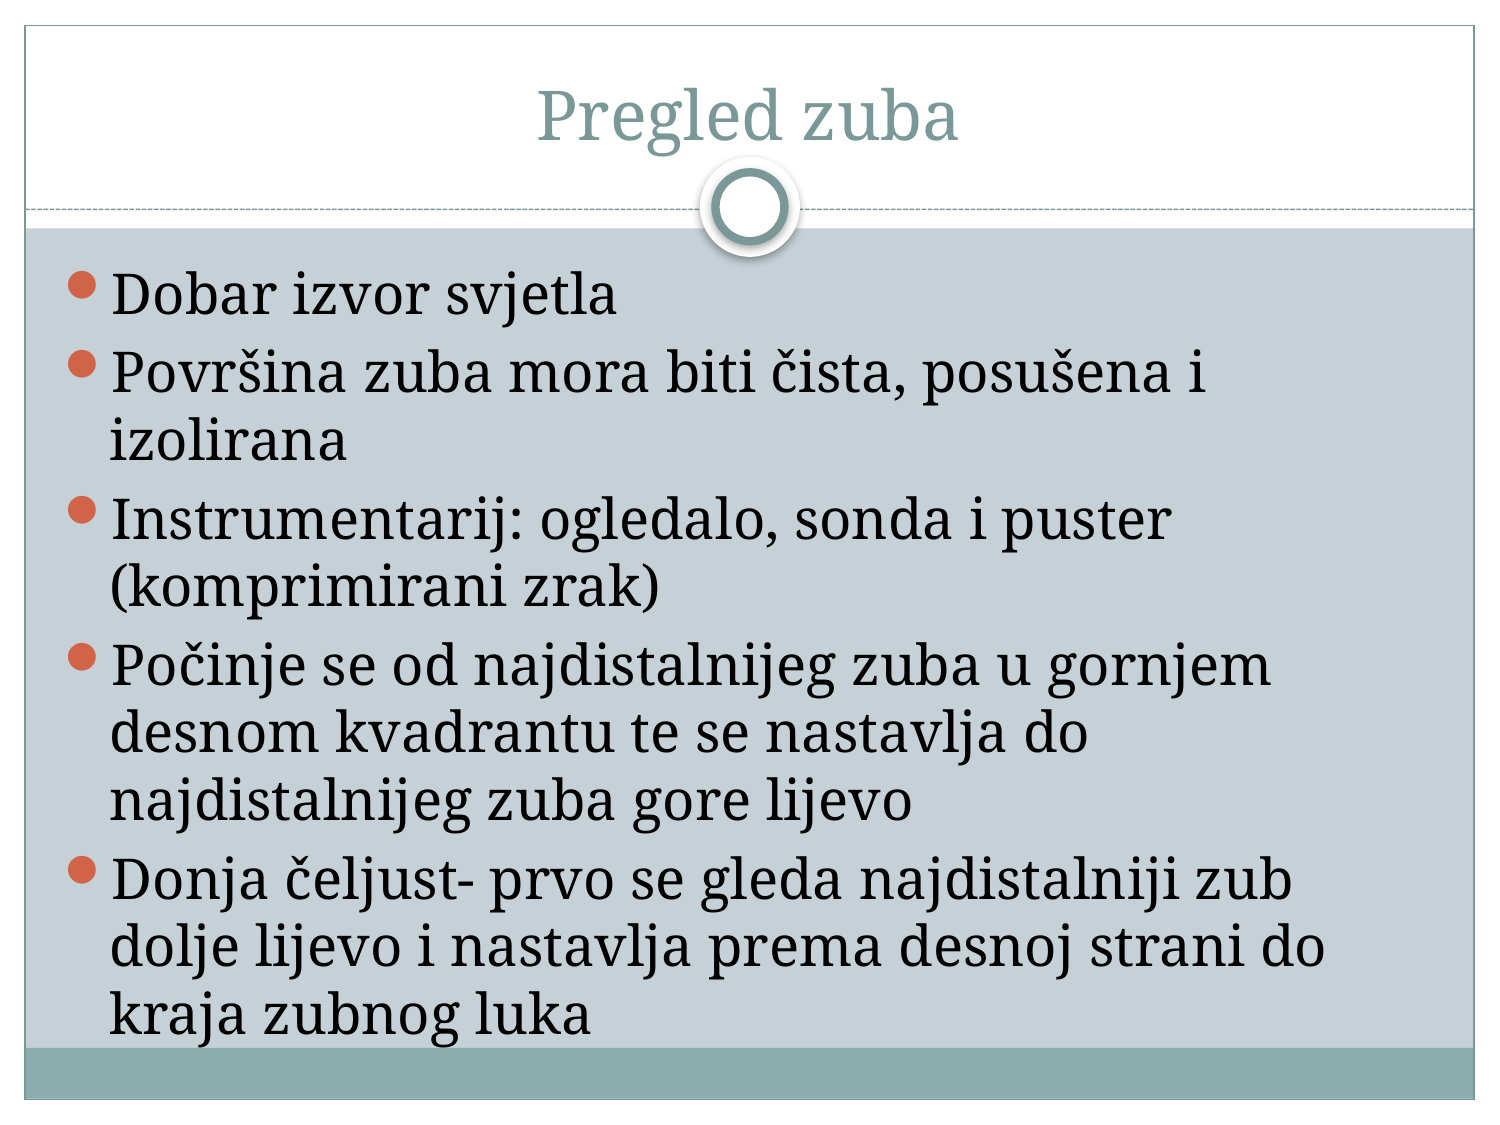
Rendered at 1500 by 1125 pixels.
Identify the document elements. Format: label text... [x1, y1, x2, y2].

list Dobar izvor svjetla Površina zuba mora biti čista, posušena i izolirana Instrumentarij: ogledalo, sonda i puster (komprimirani zrak) Počinje se od najdistalnijeg zuba u gornjem desnom kvadrantu te se nastavlja do najdistalnijeg zuba gore lijevo Donja čeljust- prvo se gleda najdistalniji zub dolje lijevo i nastavlja prema desnoj strani do kraja zubnog luka [49, 250, 1445, 1001]
title Pregled zuba [49, 37, 1450, 162]
